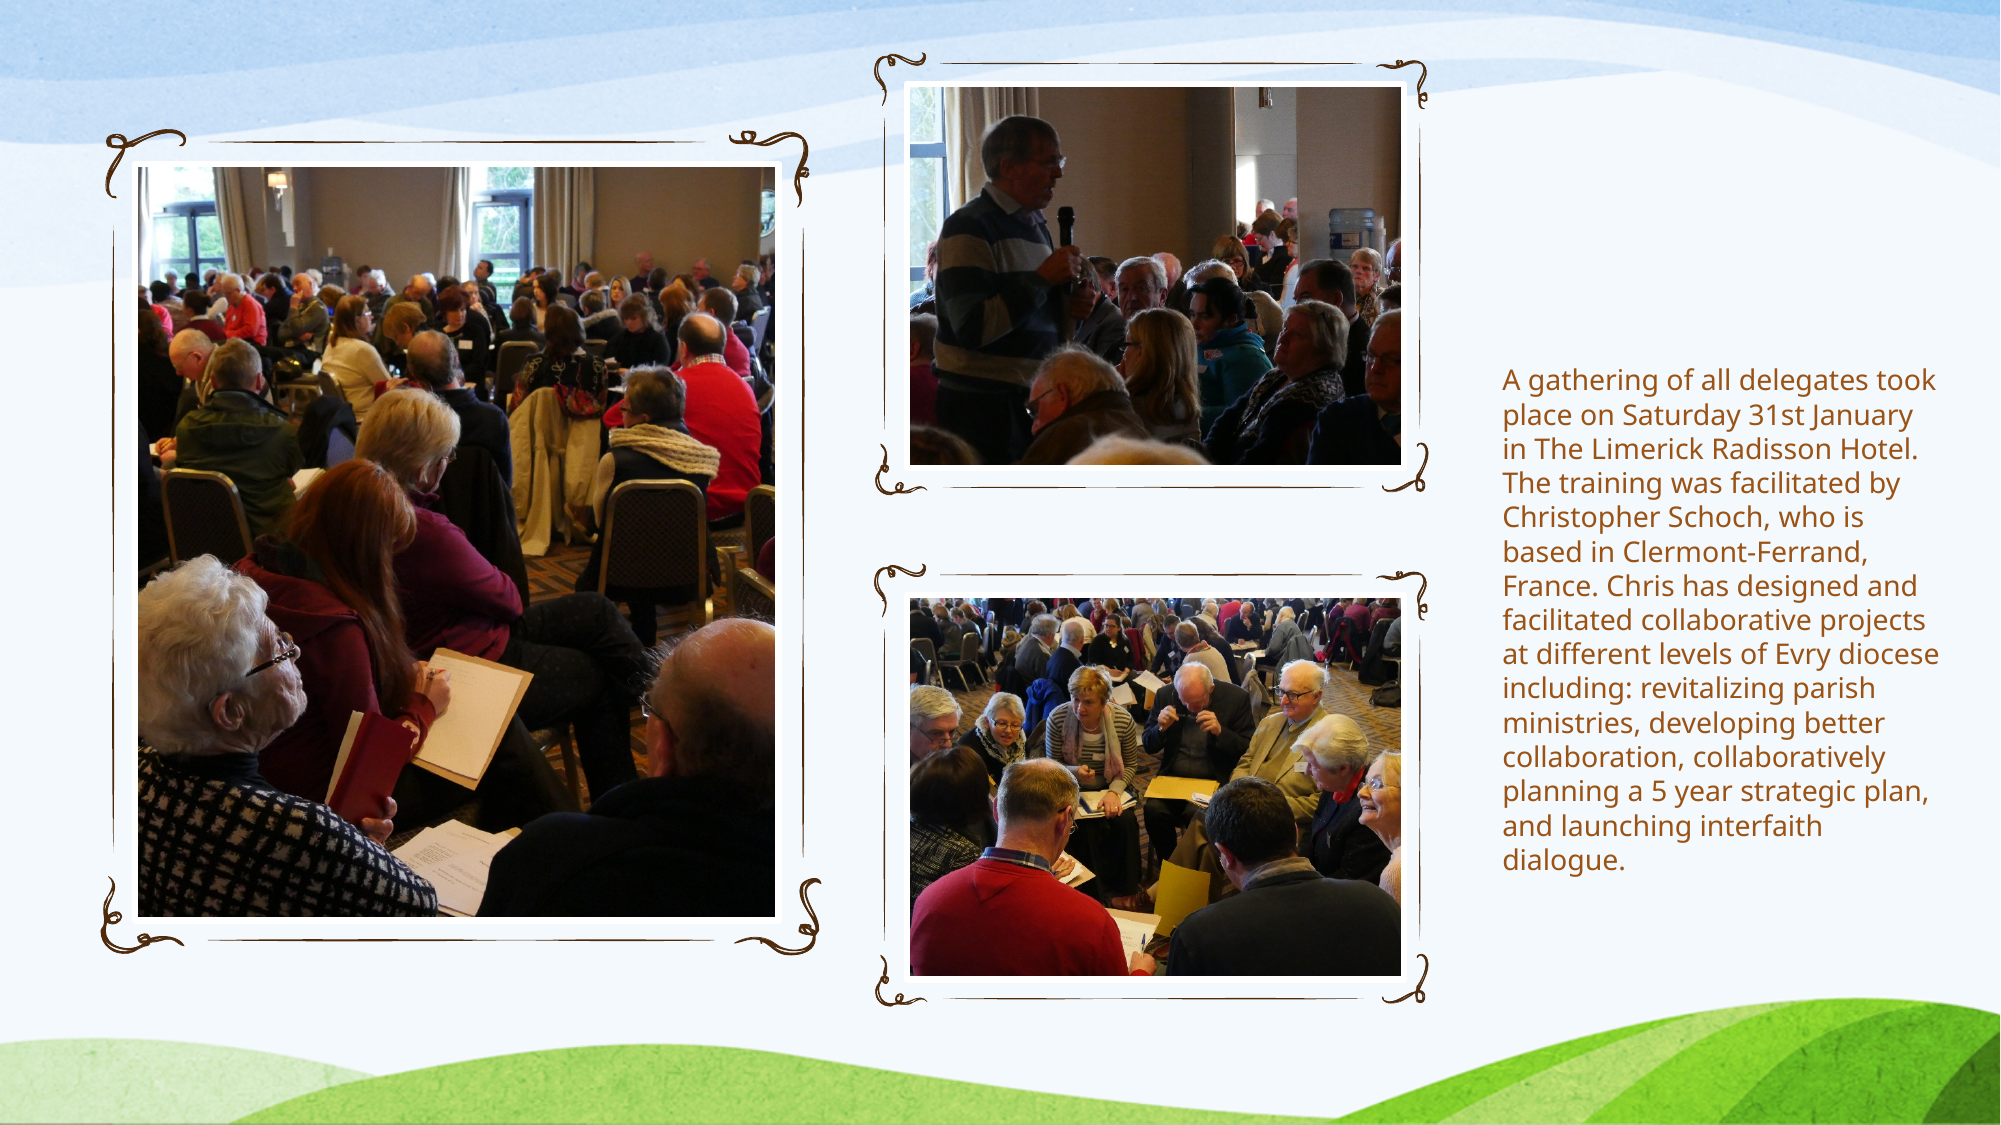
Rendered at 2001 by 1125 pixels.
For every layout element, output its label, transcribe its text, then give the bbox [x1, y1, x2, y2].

list A gathering of all delegates took place on Saturday 31st January in The Limerick Radisson Hotel. The training was facilitated by Christopher Schoch, who is based in Clermont-Ferrand, France. Chris has designed and facilitated collaborative projects at different levels of Evry diocese including: revitalizing parish ministries, developing better collaboration, collaboratively planning a 5 year strategic plan, and launching interfaith dialogue. [1487, 336, 1957, 903]
picture [0, 0, 2001, 1125]
